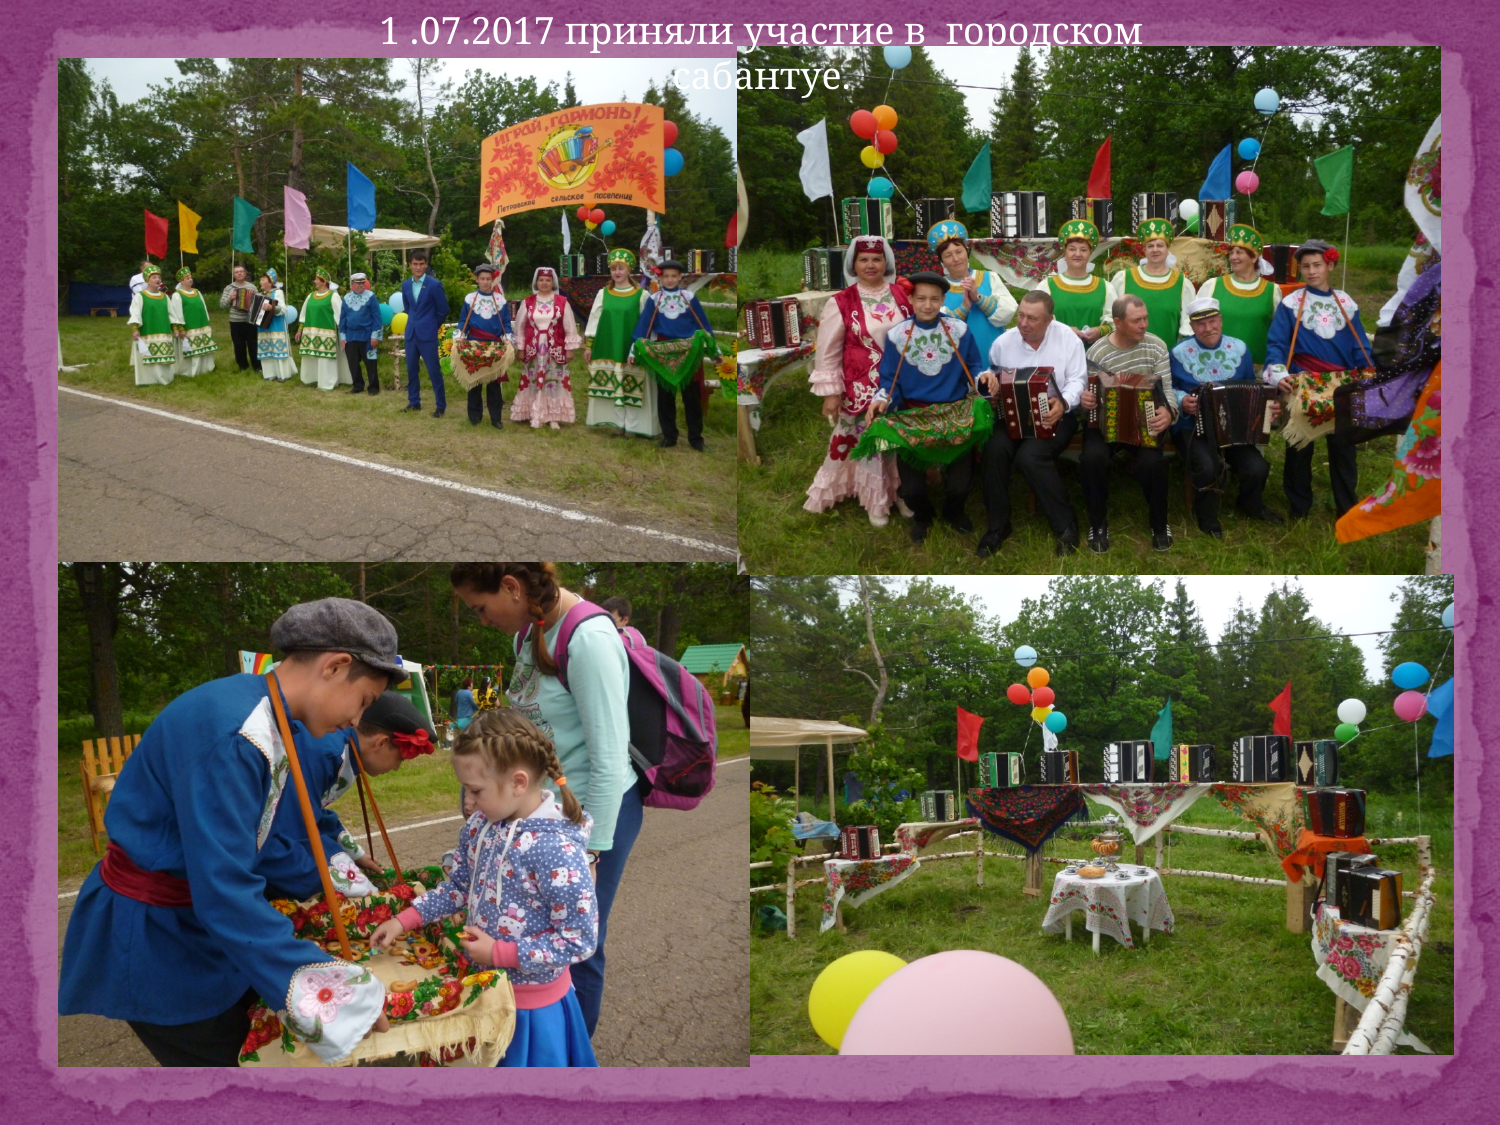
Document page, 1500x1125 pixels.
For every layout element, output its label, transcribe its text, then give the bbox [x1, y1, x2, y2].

picture [58, 46, 1454, 1067]
text_box 1 .07.2017 приняли участие в городском сабантуе. [292, 0, 1231, 47]
